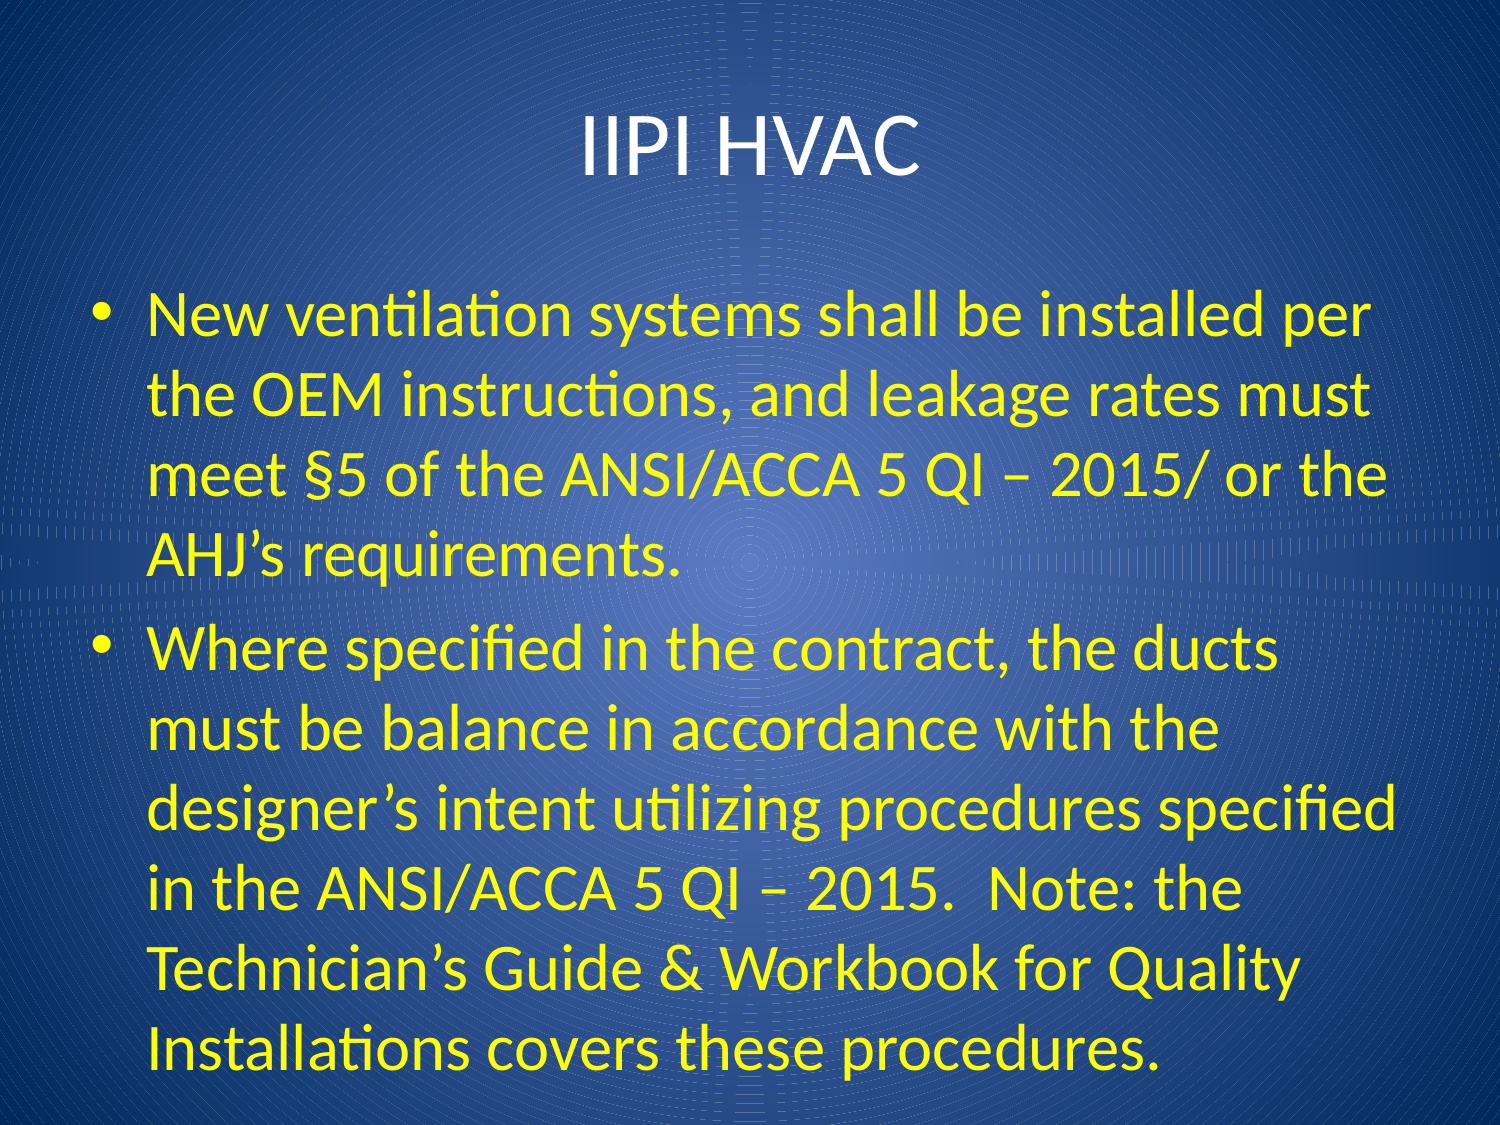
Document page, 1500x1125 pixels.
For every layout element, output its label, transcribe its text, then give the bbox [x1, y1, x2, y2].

list New ventilation systems shall be installed per the OEM instructions, and leakage rates must meet §5 of the ANSI/ACCA 5 QI – 2015/ or the AHJ’s requirements. Where specified in the contract, the ducts must be balance in accordance with the designer’s intent utilizing procedures specified in the ANSI/ACCA 5 QI – 2015. Note: the Technician’s Guide & Workbook for Quality Installations covers these procedures. [75, 262, 1425, 1125]
title IIPI HVAC [75, 45, 1425, 233]
